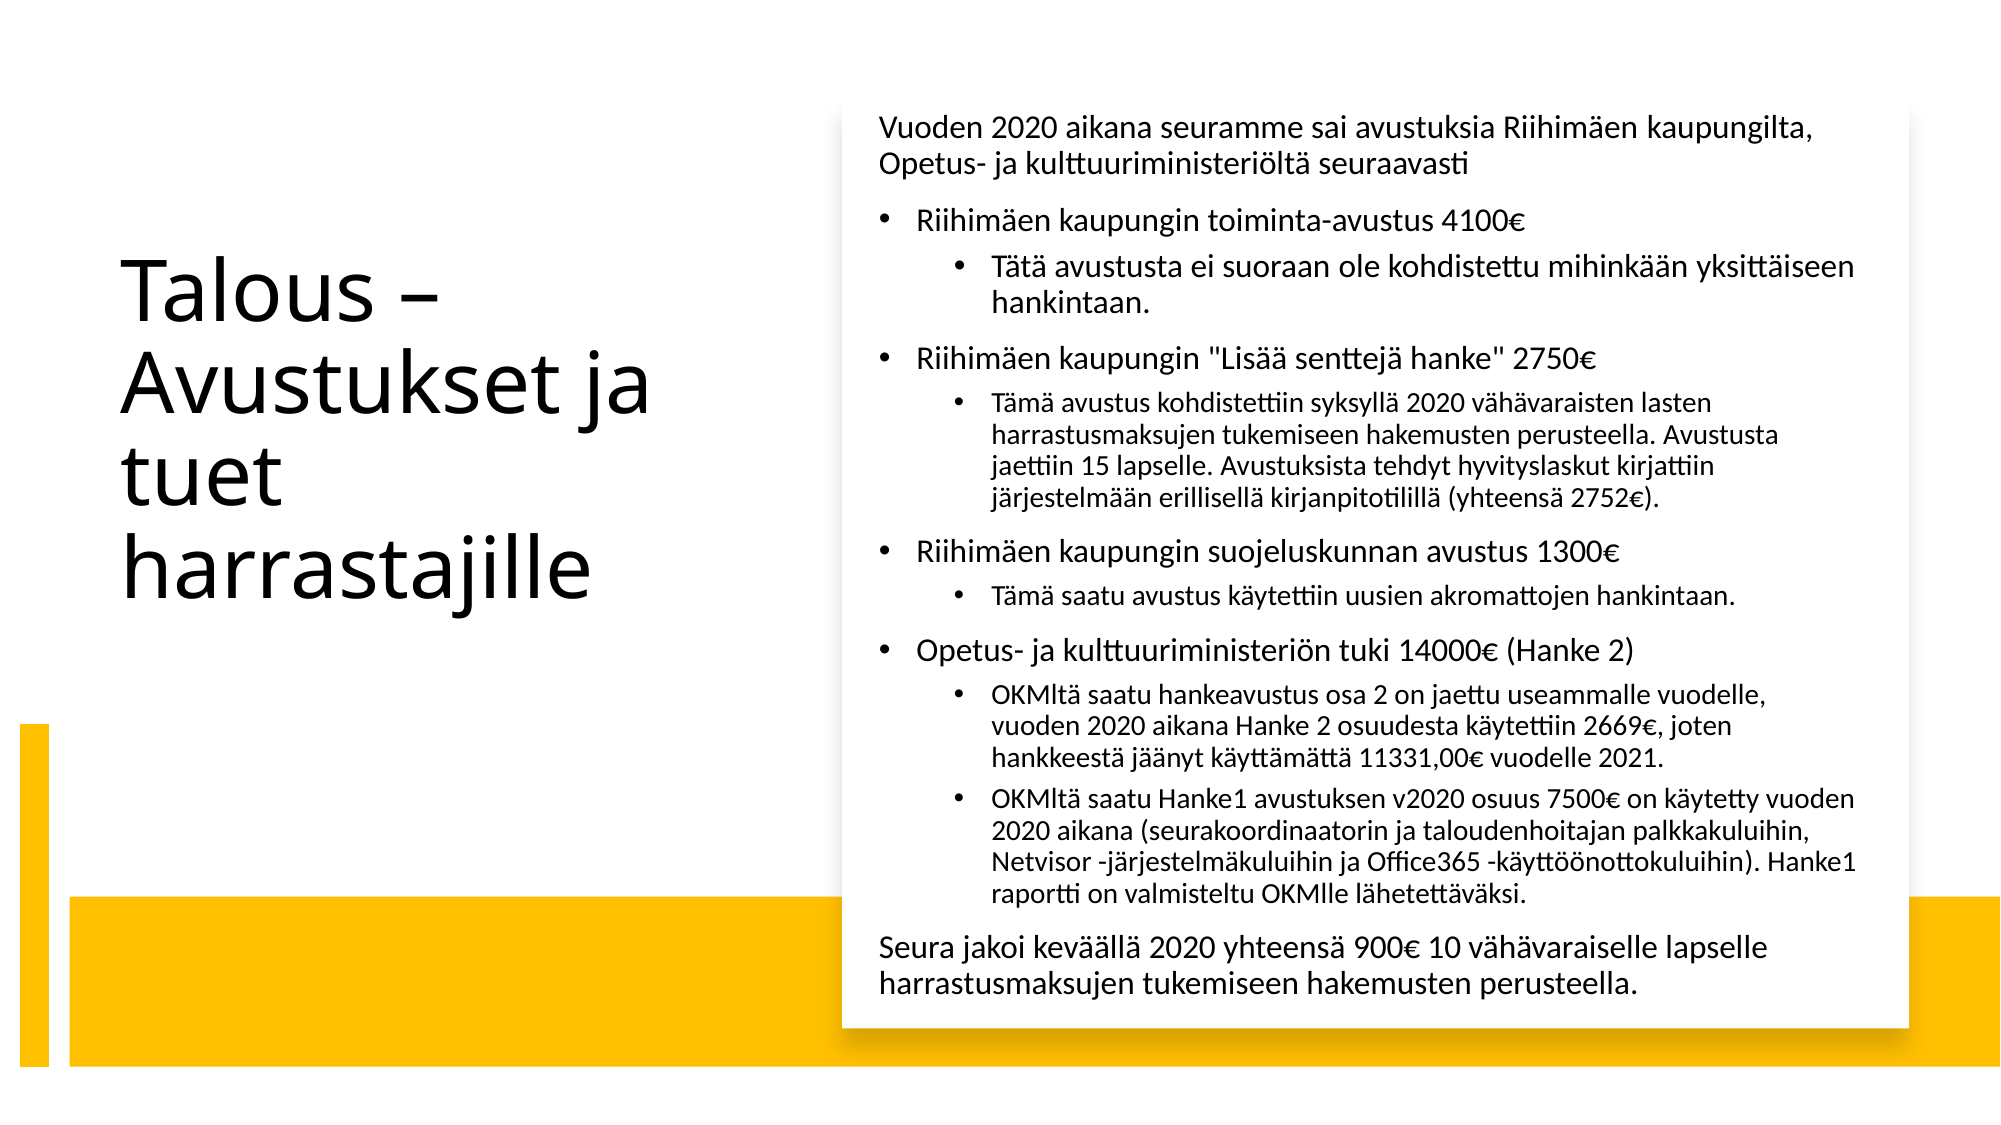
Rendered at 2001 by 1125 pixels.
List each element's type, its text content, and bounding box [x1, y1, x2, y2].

list Vuoden 2020 aikana seuramme sai avustuksia Riihimäen kaupungilta, Opetus- ja kulttuuriministeriöltä seuraavasti Riihimäen kaupungin toiminta-avustus 4100€ Tätä avustusta ei suoraan ole kohdistettu mihinkään yksittäiseen hankintaan. Riihimäen kaupungin "Lisää senttejä hanke" 2750€ Tämä avustus kohdistettiin syksyllä 2020 vähävaraisten lasten harrastusmaksujen tukemiseen hakemusten perusteella. Avustusta jaettiin 15 lapselle. Avustuksista tehdyt hyvityslaskut kirjattiin järjestelmään erillisellä kirjanpitotilillä (yhteensä 2752€). Riihimäen kaupungin suojeluskunnan avustus 1300€ Tämä saatu avustus käytettiin uusien akromattojen hankintaan. Opetus- ja kulttuuriministeriön tuki 14000€ (Hanke 2) OKMltä saatu hankeavustus osa 2 on jaettu useammalle vuodelle, vuoden 2020 aikana Hanke 2 osuudesta käytettiin 2669€, joten hankkeestä jäänyt käyttämättä 11331,00€ vuodelle 2021. OKMltä saatu Hanke1 avustuksen v2020 osuus 7500€ on käytetty vuoden 2020 aikana (seurakoordinaatorin ja taloudenhoitajan palkkakuluihin, Netvisor -järjestelmäkuluihin ja Office365 -käyttöönottokuluihin). Hanke1 raportti on valmisteltu OKMlle lähetettäväksi. Seura jakoi keväällä 2020 yhteensä 900€ 10 vähävaraiselle lapselle harrastusmaksujen tukemiseen hakemusten perusteella. [864, 102, 1875, 724]
title Talous – Avustukset ja tuet harrastajille [105, 239, 729, 682]
text_box [0, 0, 2000, 1125]
text_box [841, 95, 1910, 724]
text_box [34, 724, 2000, 1067]
